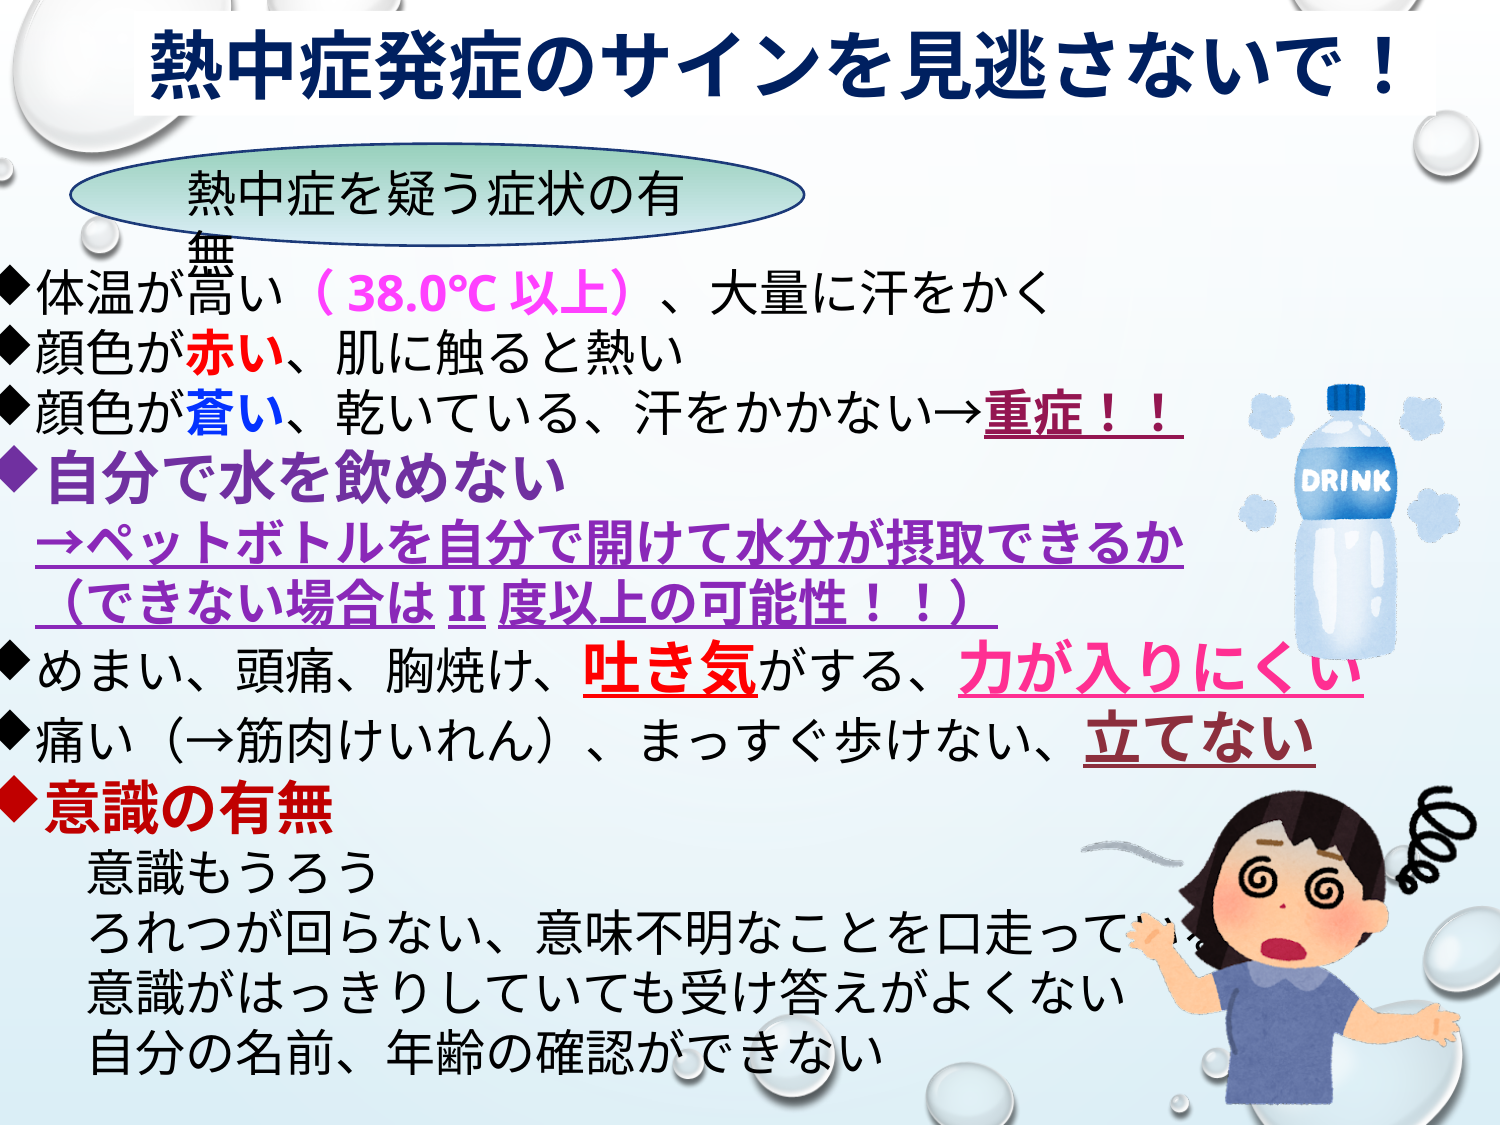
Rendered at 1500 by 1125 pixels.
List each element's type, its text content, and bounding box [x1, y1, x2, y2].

picture [0, 0, 1500, 1125]
text_box 熱中症を疑う症状の有無 [171, 155, 750, 291]
text_box [750, 166, 806, 223]
text_box 体温が高い（38.0℃以上）、大量に汗をかく 顔色が赤い、肌に触ると熱い 顔色が蒼い、乾いている、汗をかかない→重症！！ 自分で水を飲めない →ペットボトルを自分で開けて水分が摂取できるか （できない場合はII度以上の可能性！！） めまい、頭痛、胸焼け、吐き気がする、力が入りにくい 痛い（→筋肉けいれん）、まっすぐ歩けない、立てない 意識の有無 意識もうろう ろれつが回らない、意味不明なことを口走っている 意識がはっきりしていても受け答えがよくない 自分の名前、年齢の確認ができない [0, 253, 1379, 1089]
text_box [69, 158, 171, 232]
text_box [195, 142, 679, 155]
text_box 熱中症発症のサインを見逃さないで！ [133, 10, 1436, 116]
